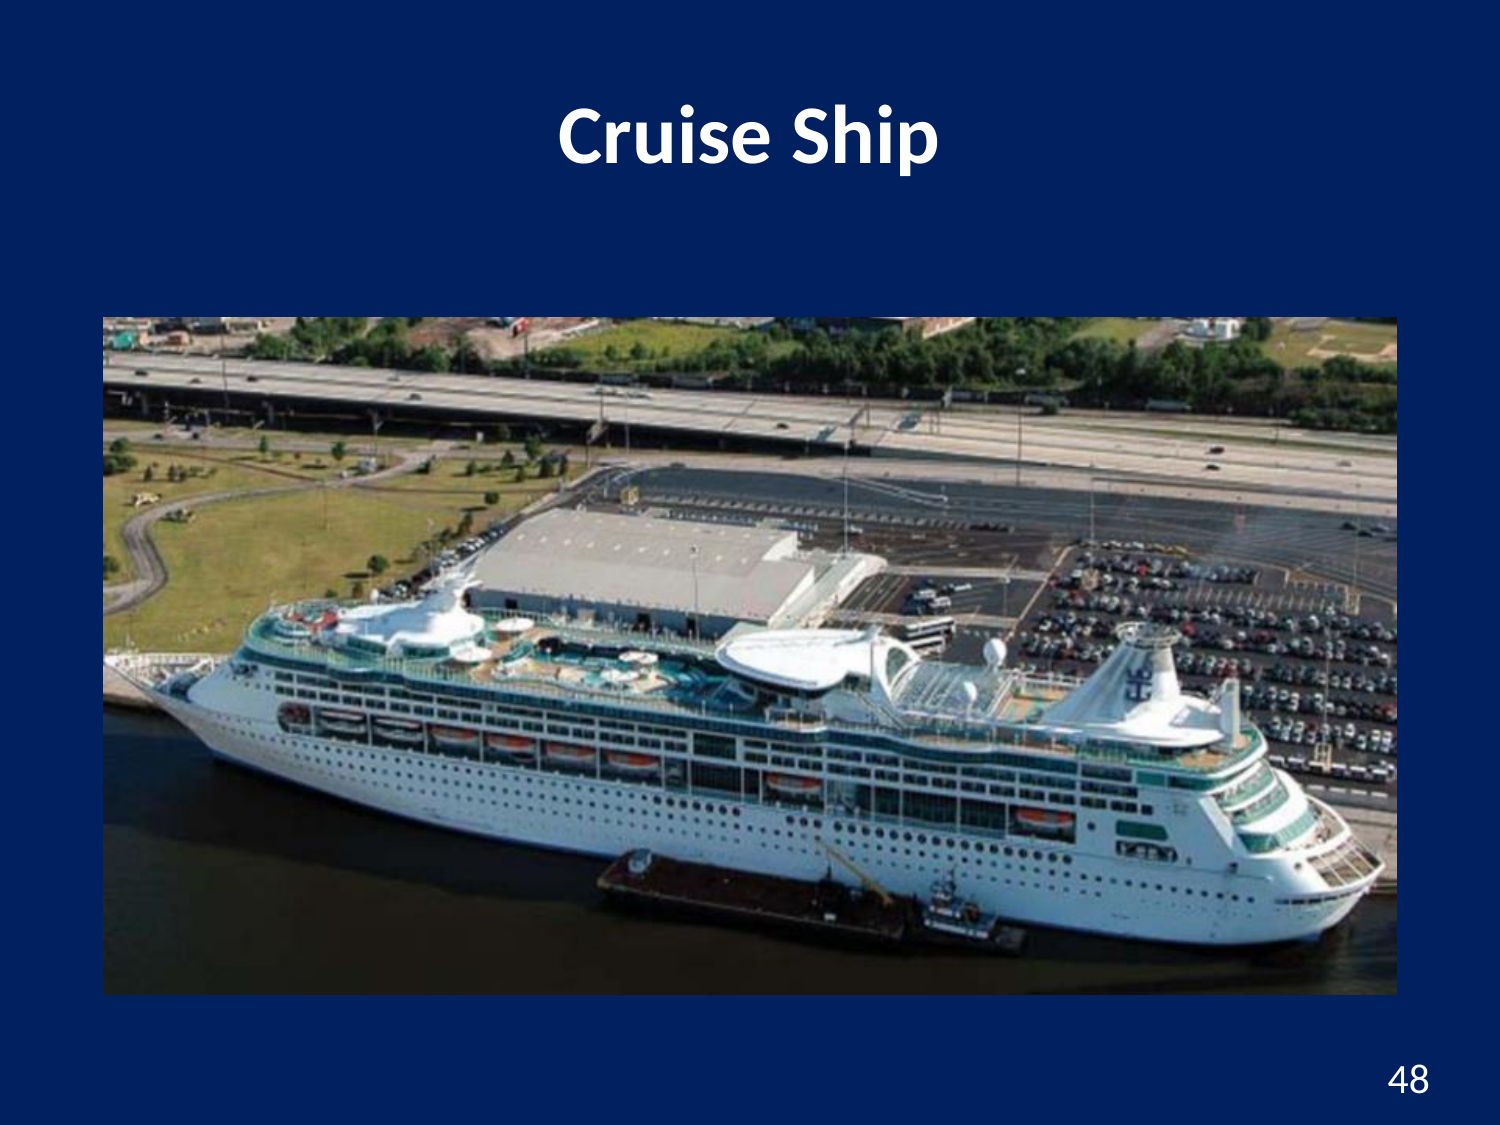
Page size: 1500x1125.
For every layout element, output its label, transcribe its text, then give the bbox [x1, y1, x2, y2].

slide_number 48 [1348, 1047, 1446, 1108]
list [103, 317, 1397, 995]
title Cruise Ship [103, 36, 1397, 236]
